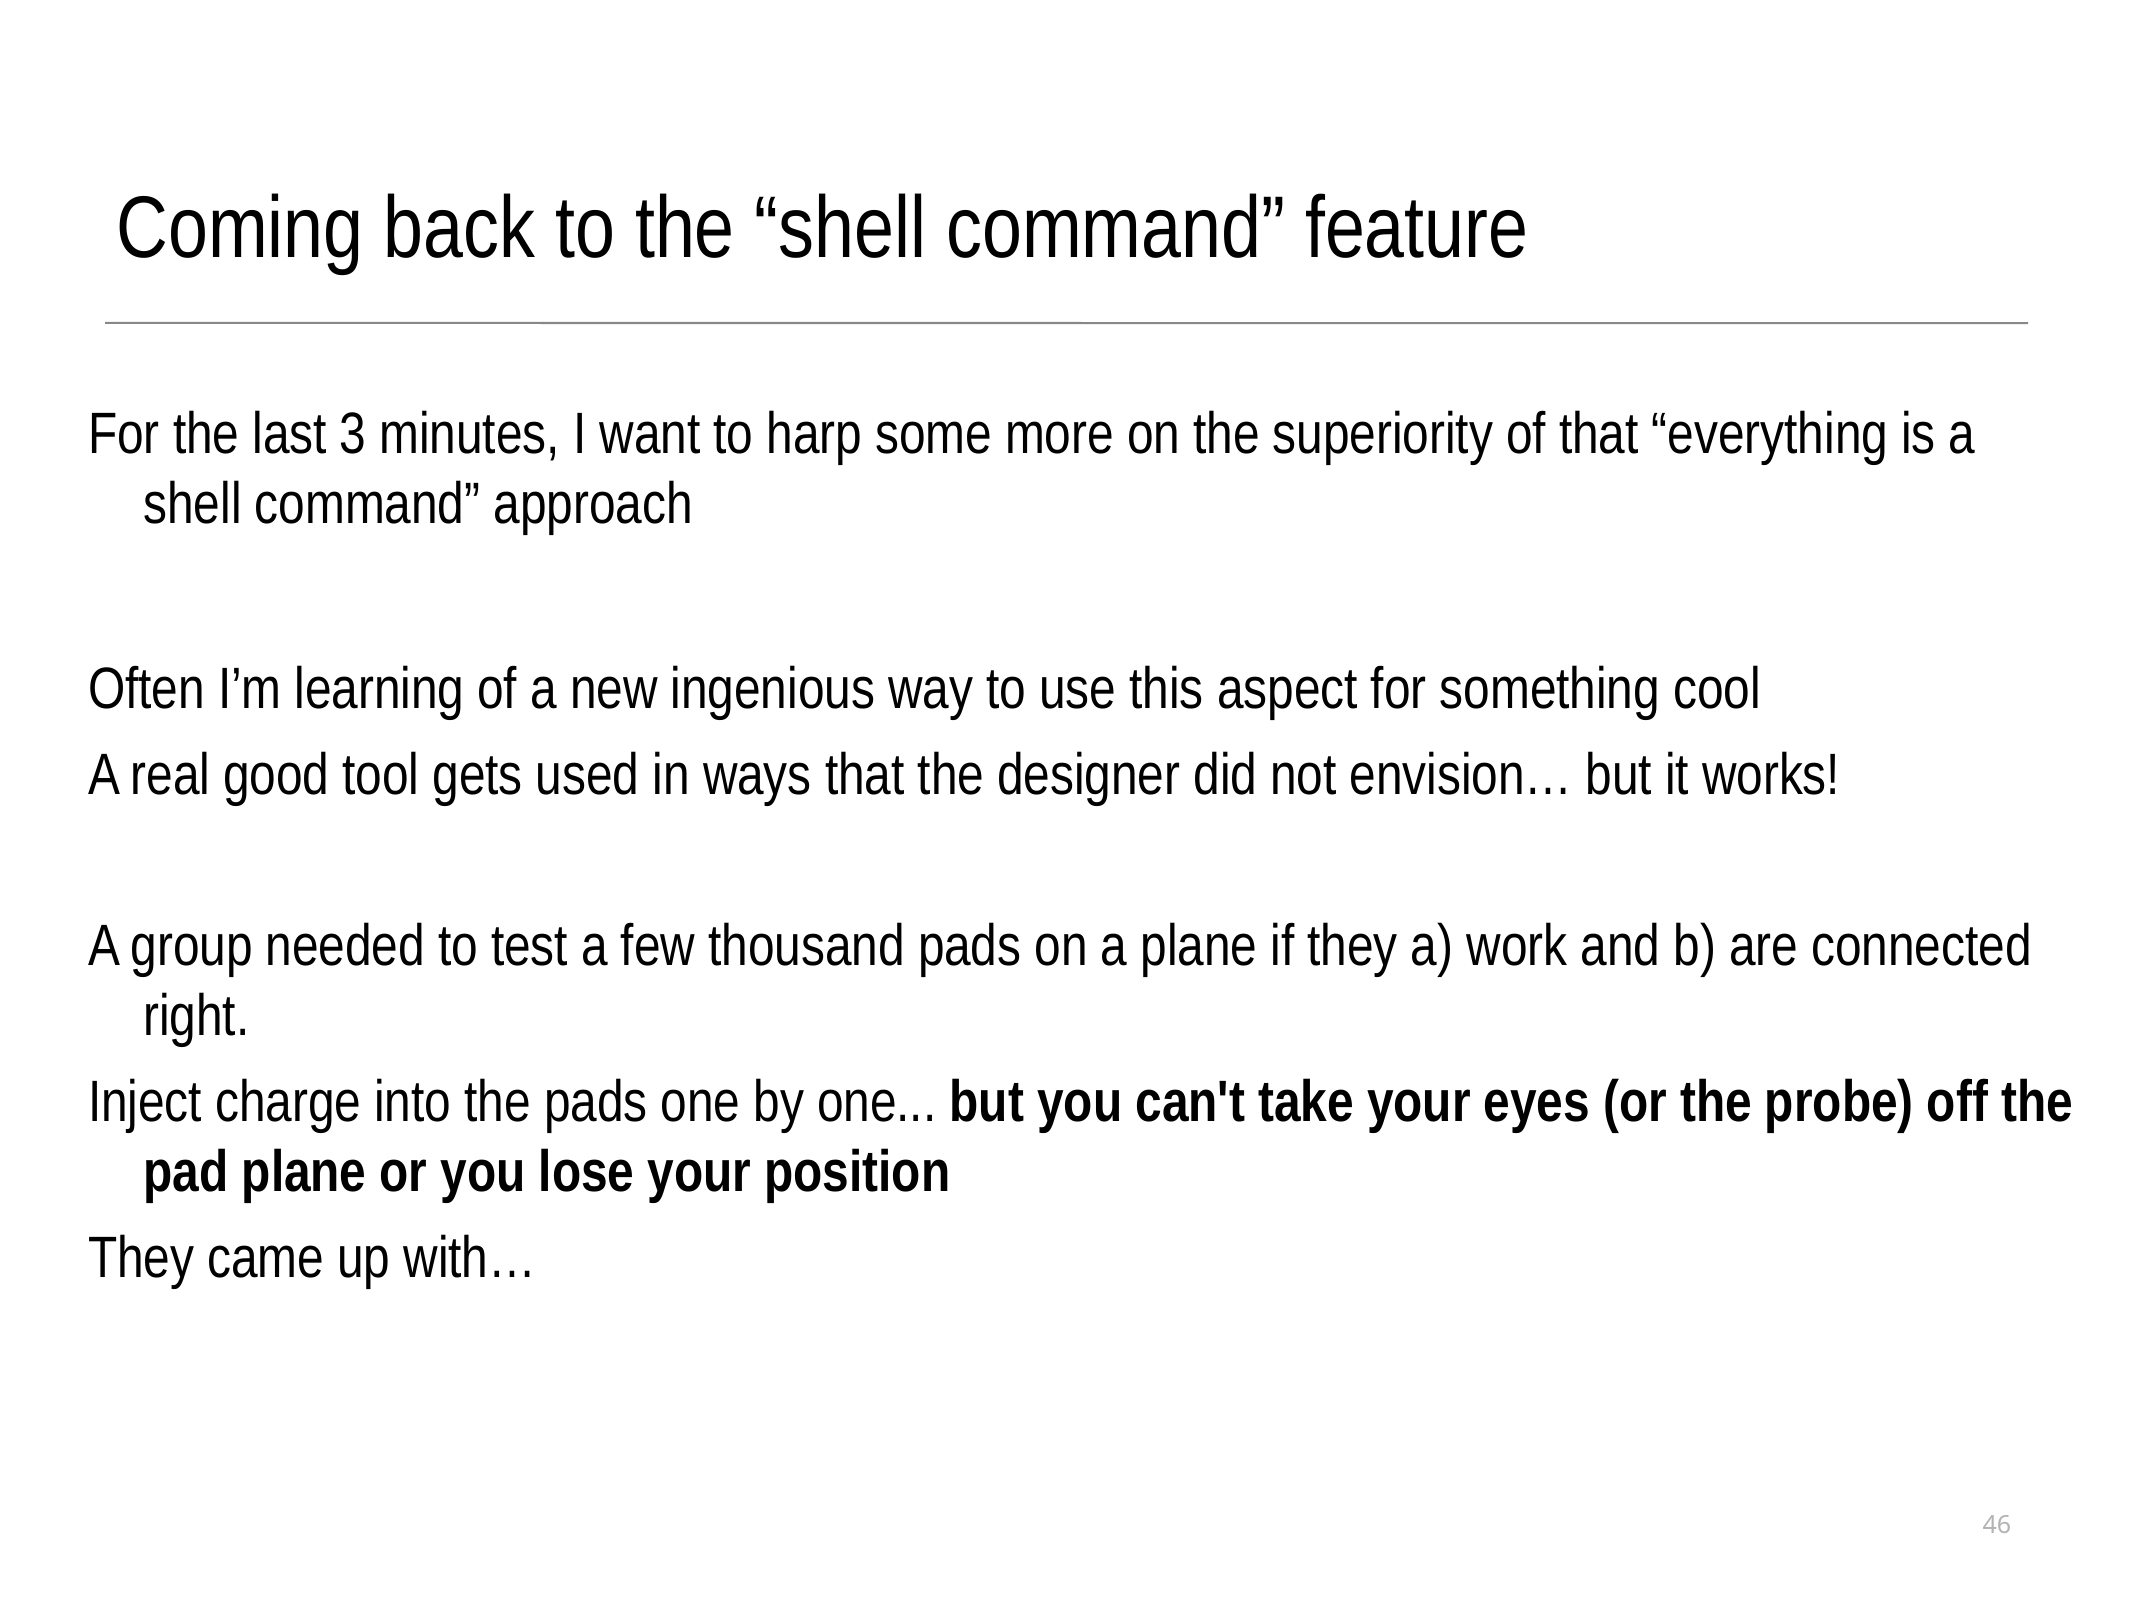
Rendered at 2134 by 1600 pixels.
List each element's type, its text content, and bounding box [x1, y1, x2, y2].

text_box For the last 3 minutes, I want to harp some more on the superiority of that “everything is a shell command” approach Often I’m learning of a new ingenious way to use this aspect for something cool A real good tool gets used in ways that the designer did not envision… but it works! A group needed to test a few thousand pads on a plane if they a) work and b) are connected right. Inject charge into the pads one by one... but you can't take your eyes (or the probe) off the pad plane or you lose your position They came up with… [78, 387, 2092, 1238]
slide_number 46 [1528, 1482, 2027, 1568]
text_box Coming back to the “shell command” feature [108, 53, 2054, 284]
